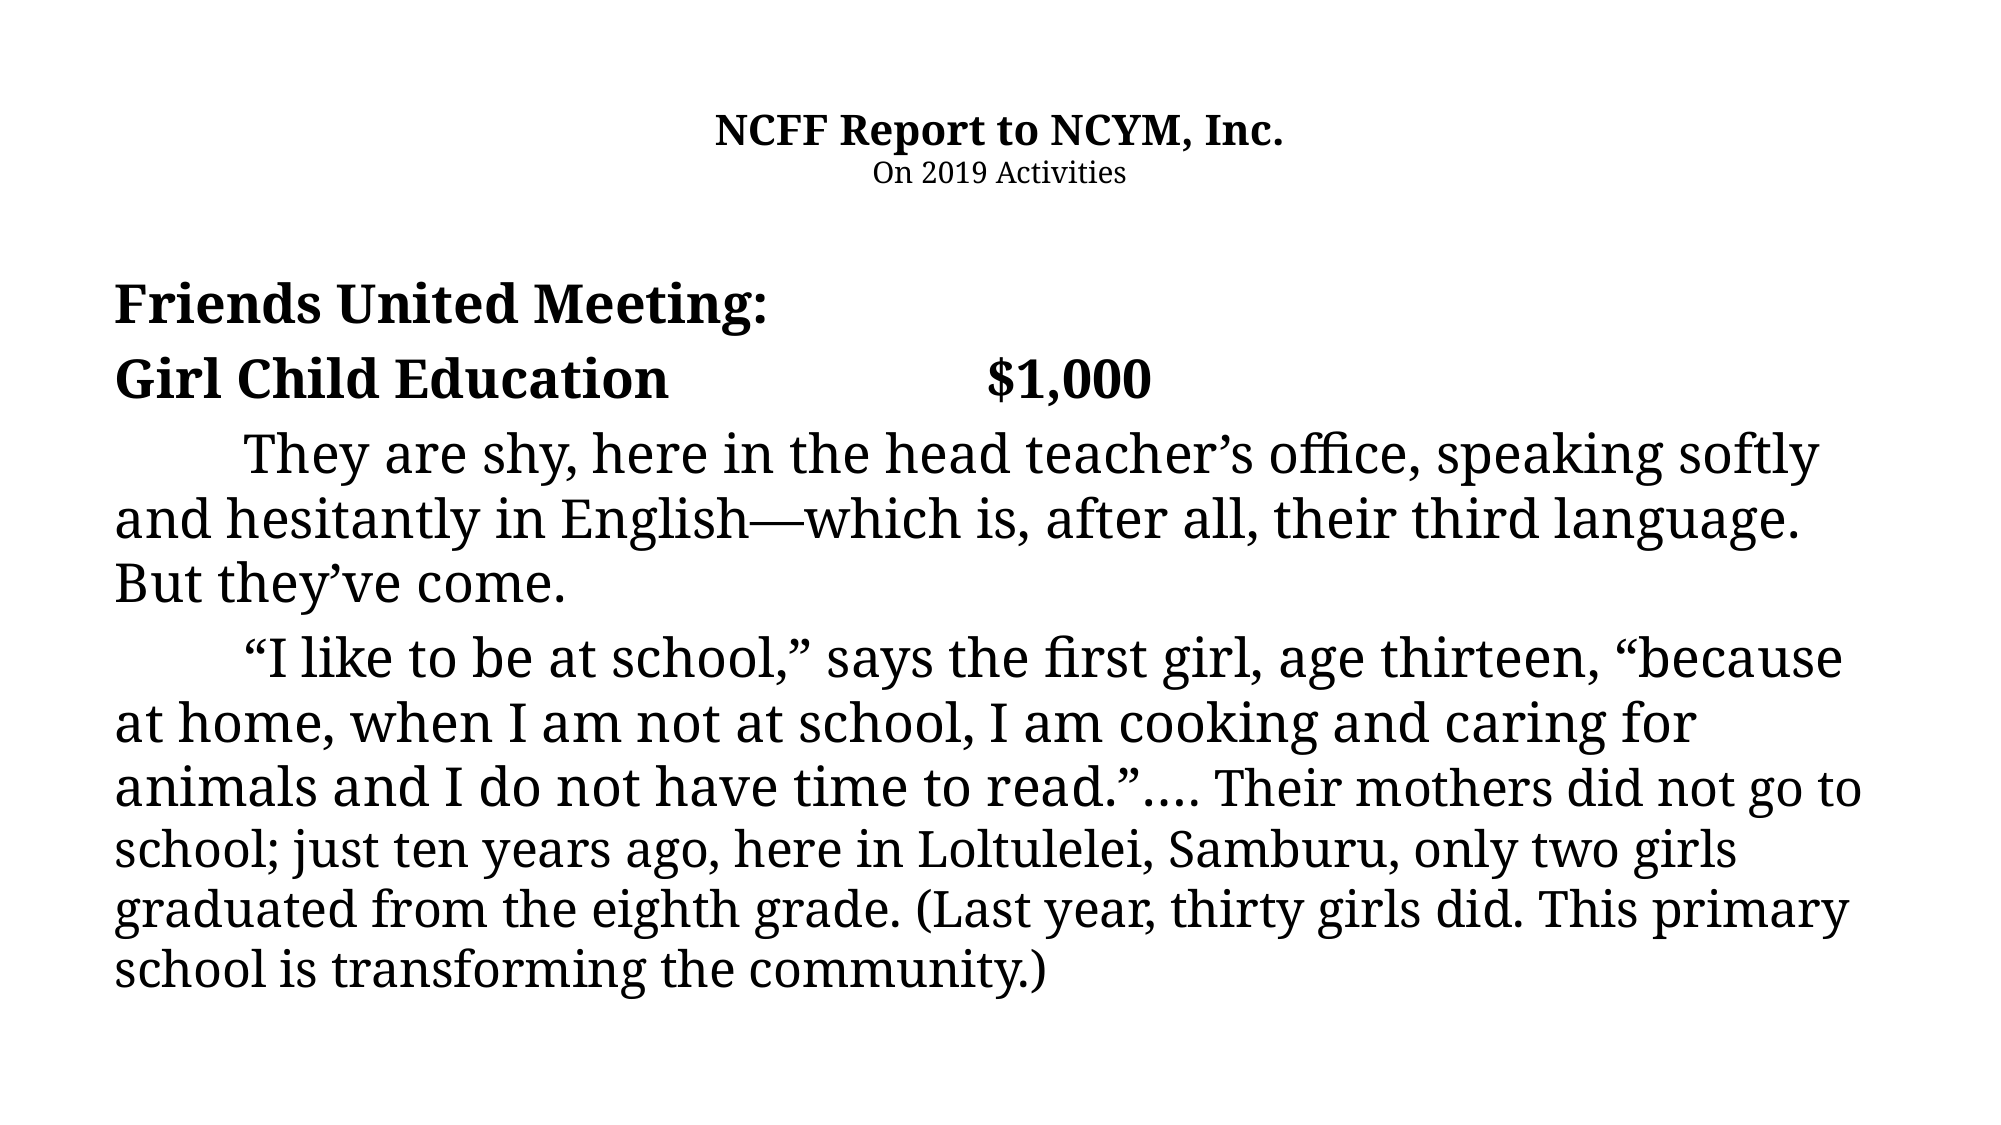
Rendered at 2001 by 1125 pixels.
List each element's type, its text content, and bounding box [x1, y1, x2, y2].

list Friends United Meeting: Girl Child Education $1,000 They are shy, here in the head teacher’s office, speaking softly and hesitantly in English—which is, after all, their third language. But they’ve come. “I like to be at school,” says the first girl, age thirteen, “because at home, when I am not at school, I am cooking and caring for animals and I do not have time to read.”…. Their mothers did not go to school; just ten years ago, here in Loltulelei, Samburu, only two girls graduated from the eighth grade. (Last year, thirty girls did. This primary school is transforming the community.) [99, 262, 1900, 1005]
title NCFF Report to NCYM, Inc. On 2019 Activities [99, 45, 1900, 233]
